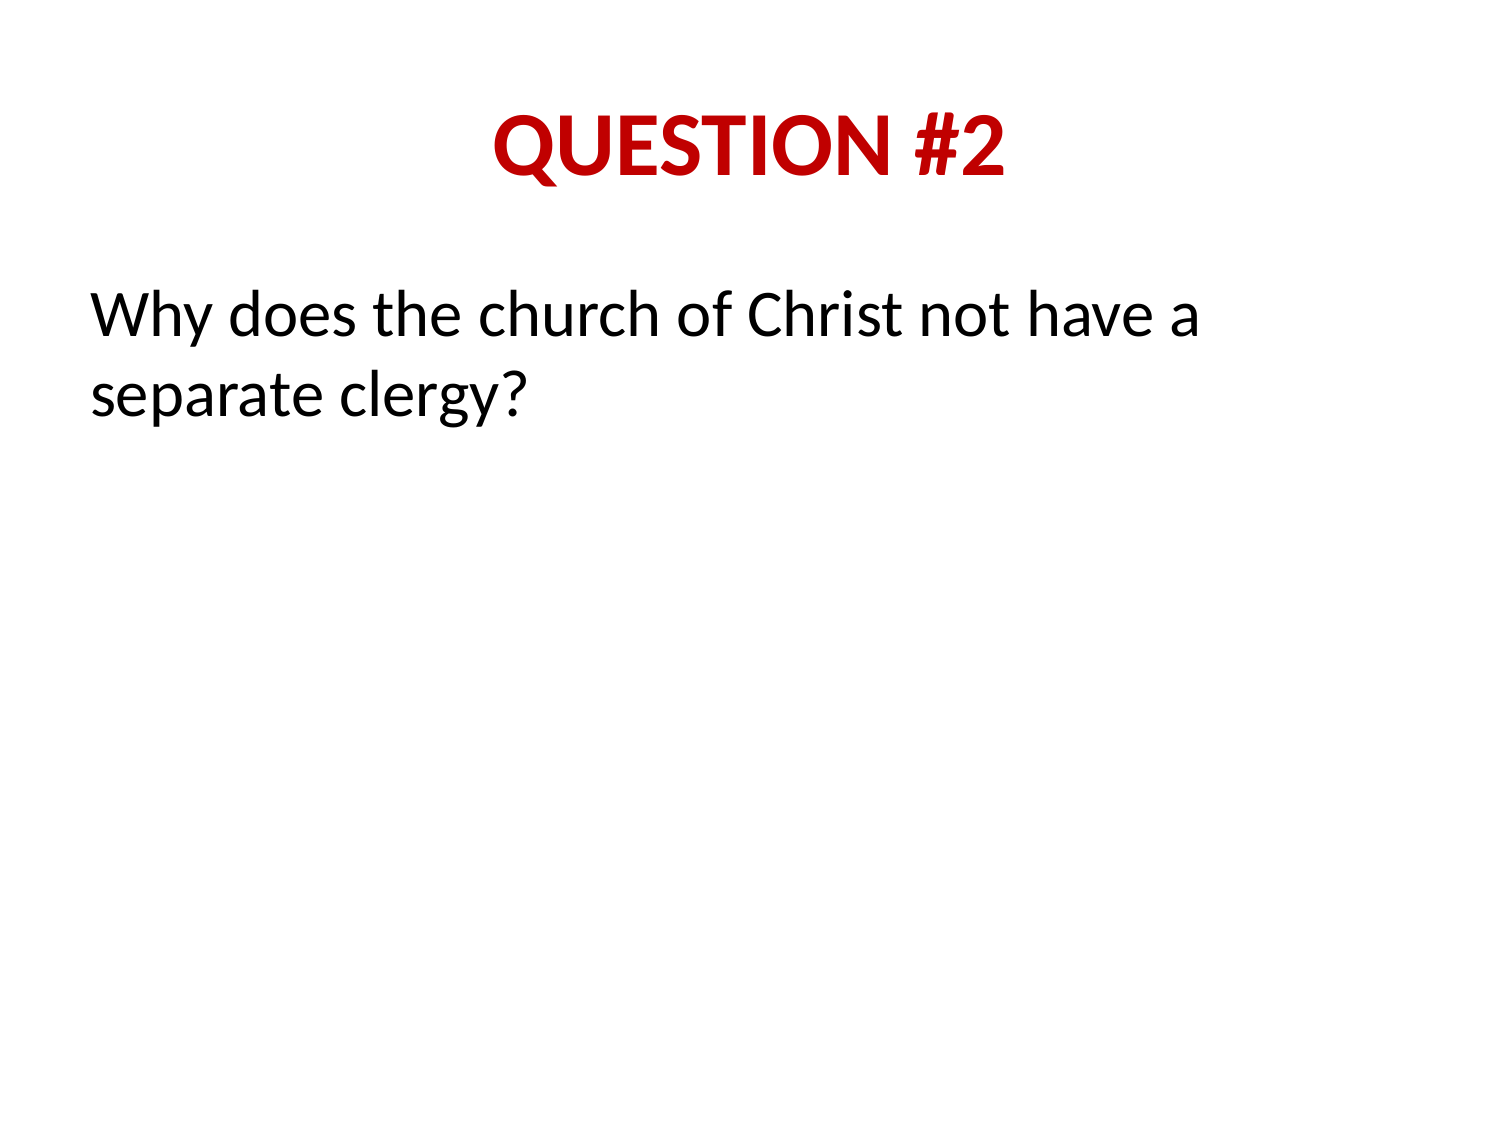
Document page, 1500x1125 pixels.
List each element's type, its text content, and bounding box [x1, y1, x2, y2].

list Why does the church of Christ not have a separate clergy? [75, 262, 1425, 1005]
title QUESTION #2 [75, 45, 1425, 233]
